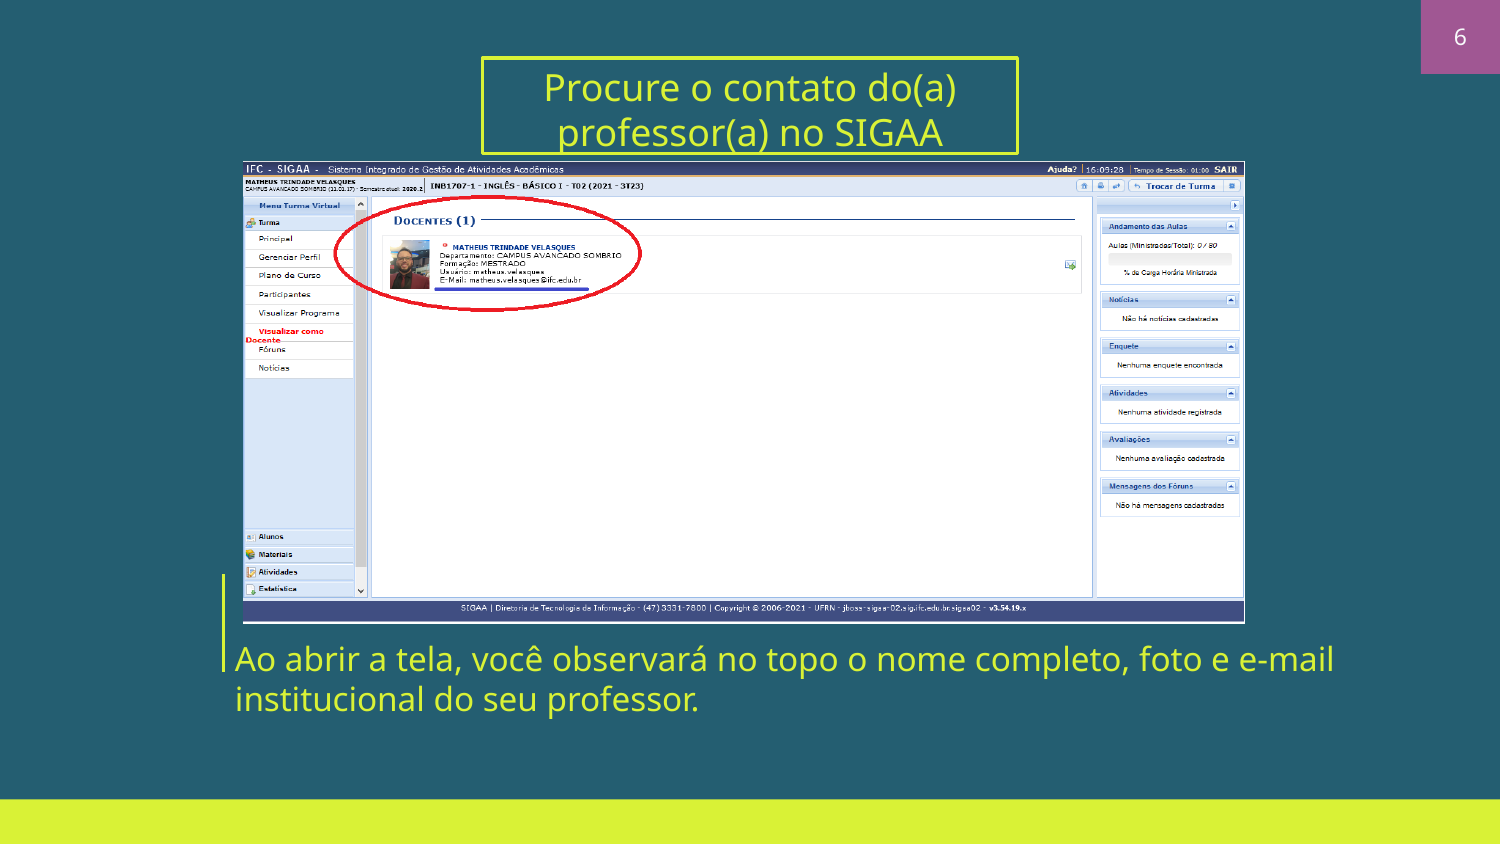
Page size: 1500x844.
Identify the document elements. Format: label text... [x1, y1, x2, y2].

text_box Ao abrir a tela, você observará no topo o nome completo, foto e e-mail institucional do seu professor. [220, 623, 1353, 762]
slide_number 6 [1423, 6, 1498, 71]
title Procure o contato do(a) professor(a) no SIGAA [508, 56, 992, 160]
picture [243, 161, 1245, 624]
